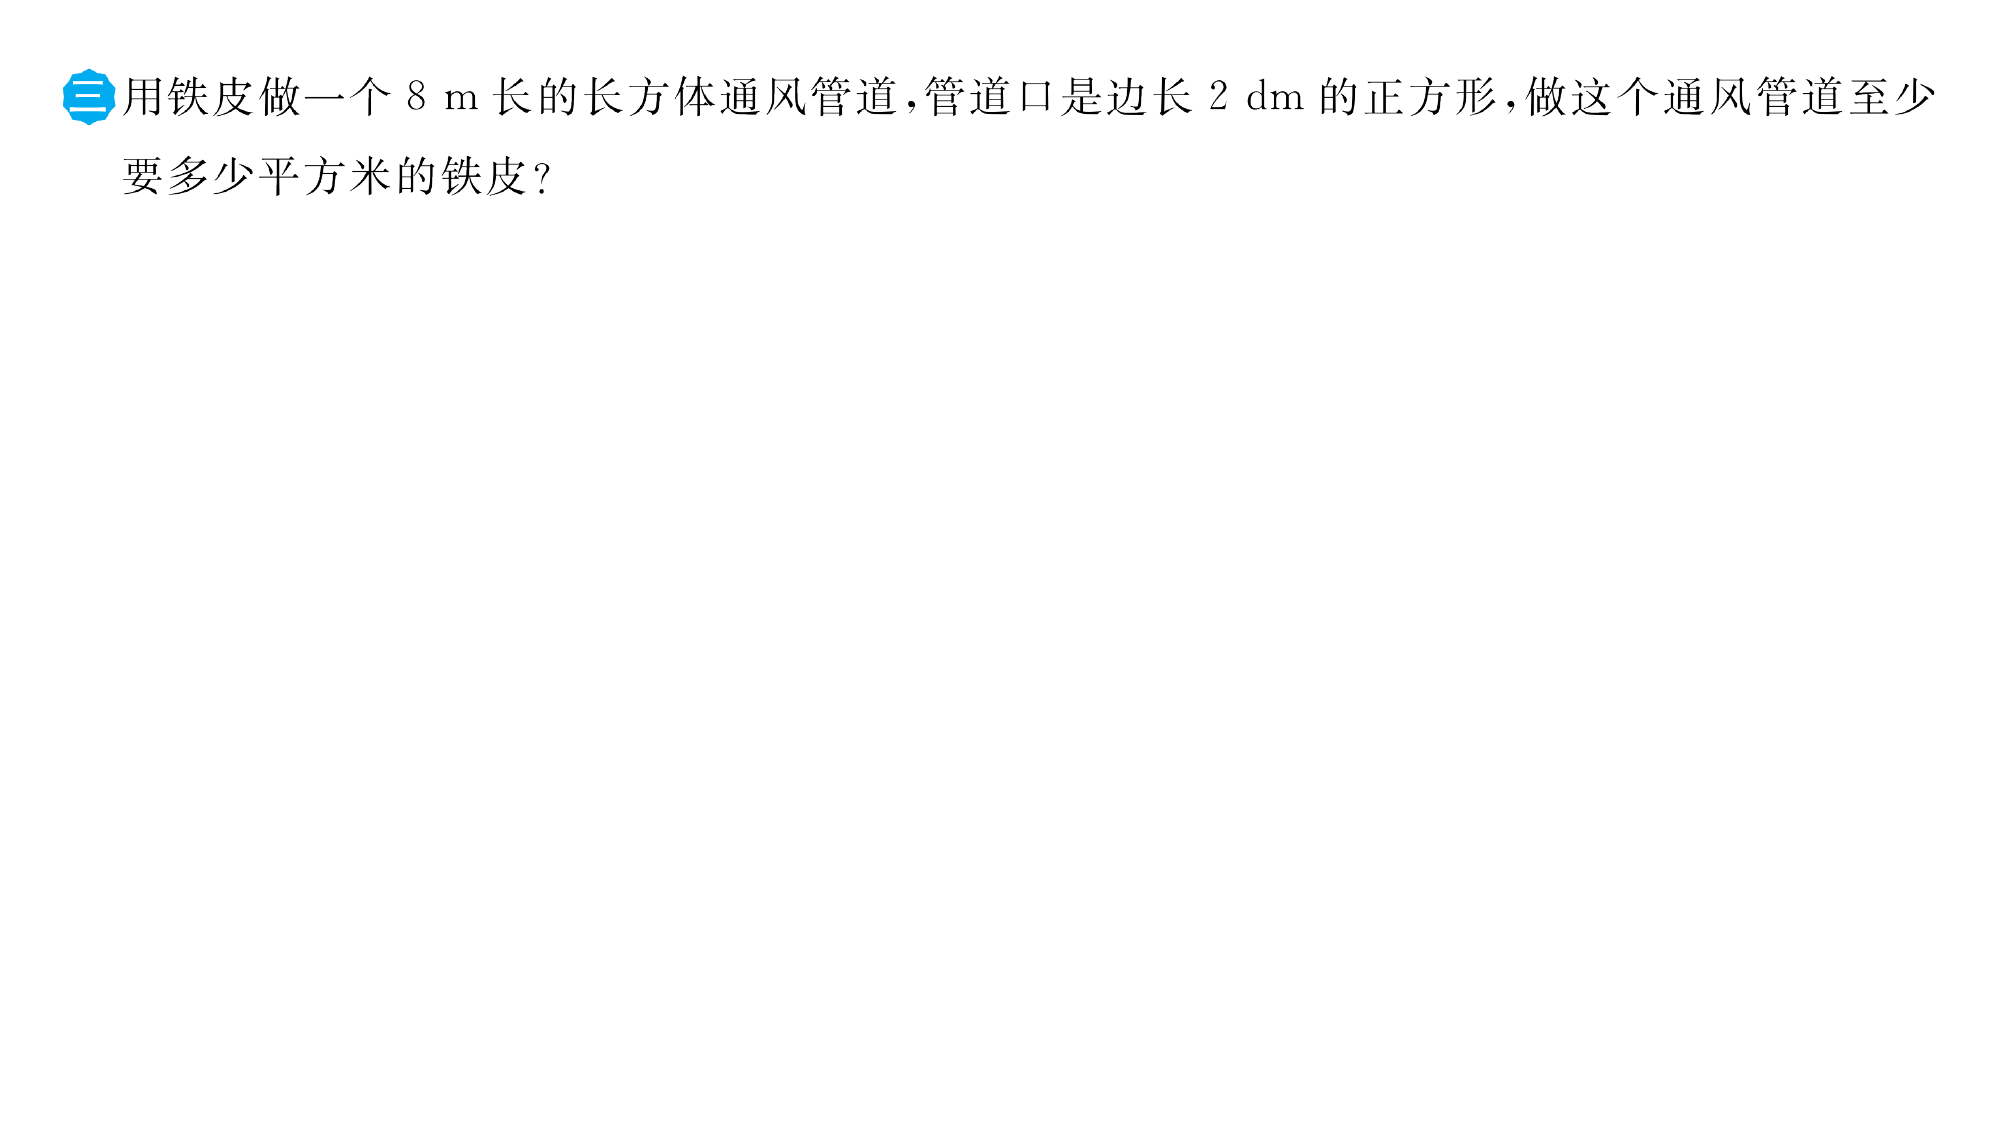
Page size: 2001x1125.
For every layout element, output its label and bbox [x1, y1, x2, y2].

picture [58, 58, 1949, 441]
